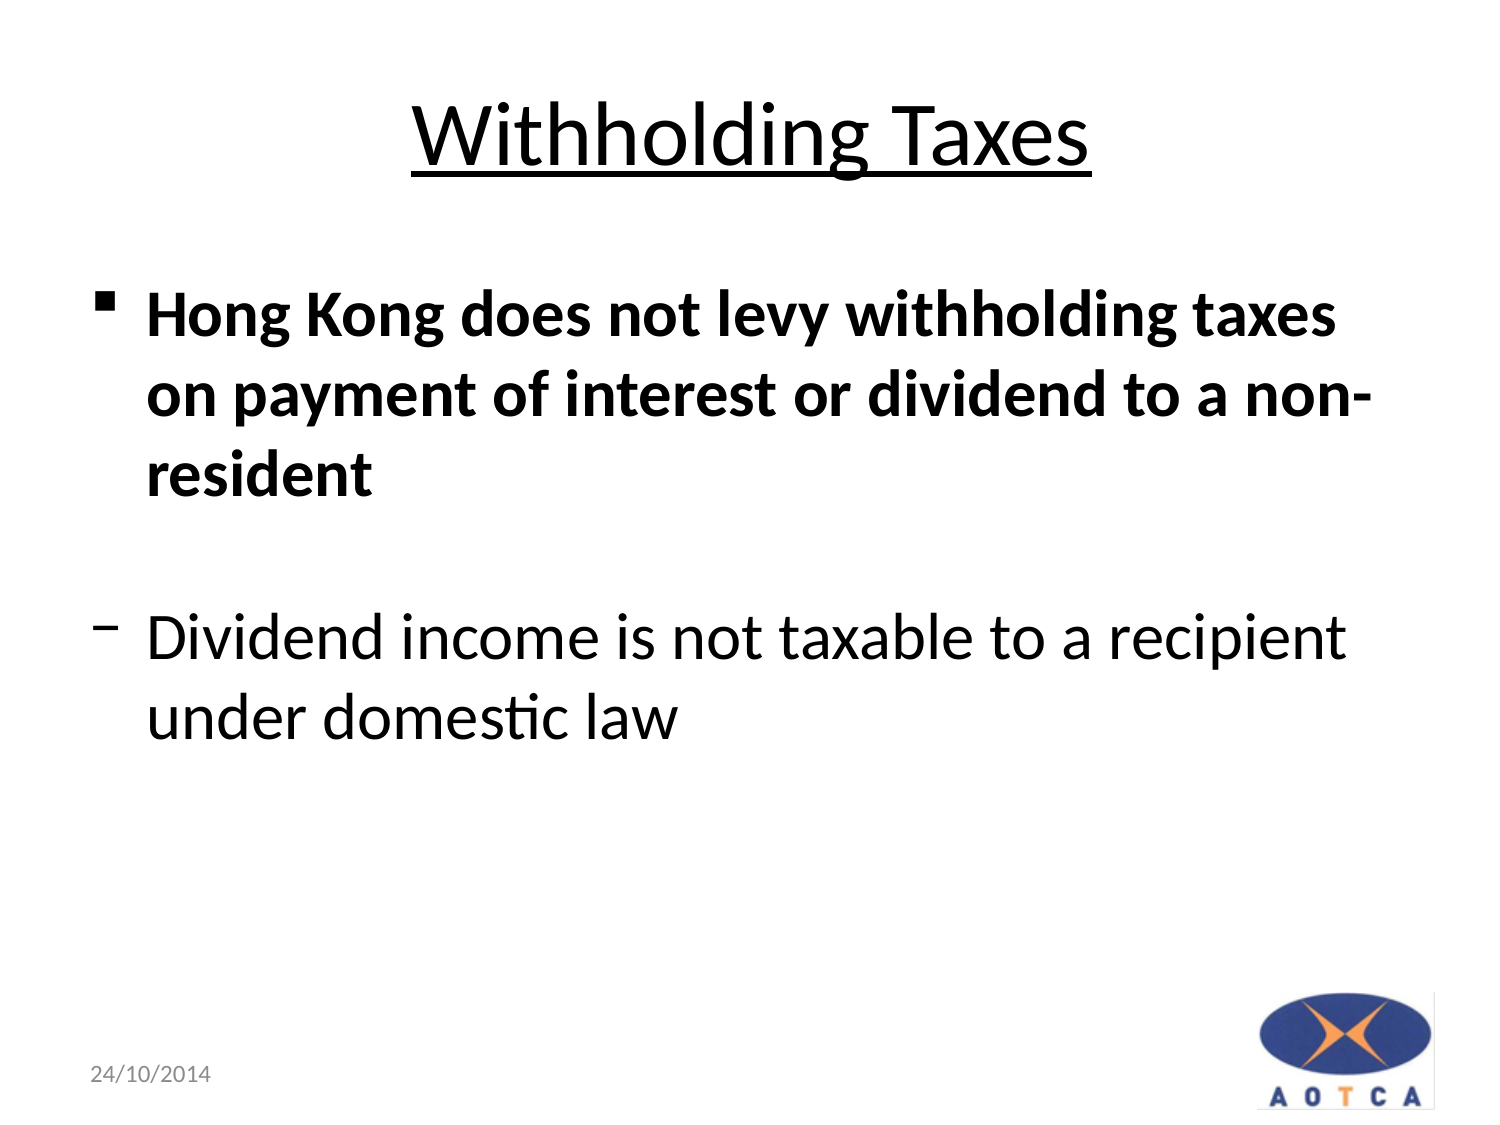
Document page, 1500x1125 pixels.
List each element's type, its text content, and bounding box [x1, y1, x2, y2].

list Hong Kong does not levy withholding taxes on payment of interest or dividend to a non-resident Dividend income is not taxable to a recipient under domestic law [75, 262, 1425, 1005]
picture [1257, 992, 1436, 1042]
title Withholding Taxes [76, 66, 1427, 254]
picture [1257, 1103, 1436, 1111]
slide_number 4 [0, 1042, 1500, 1103]
